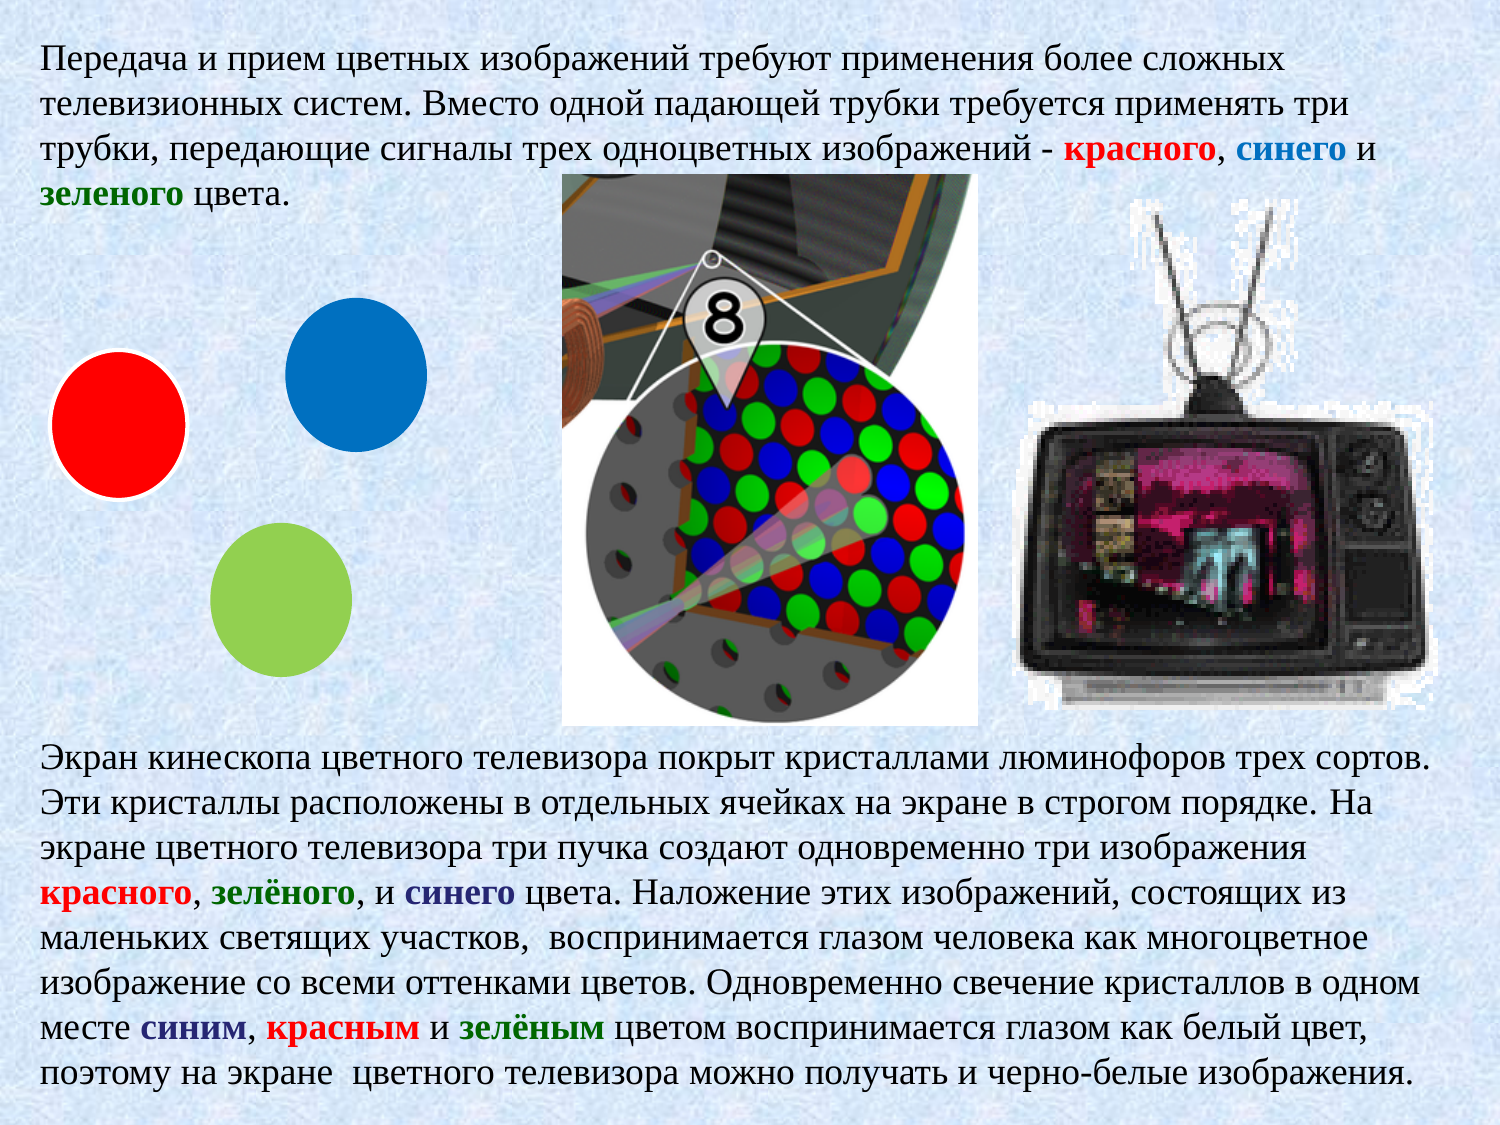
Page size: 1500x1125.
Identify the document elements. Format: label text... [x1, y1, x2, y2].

text_box [210, 522, 352, 678]
text_box Передача и прием цветных изображений требуют применения более сложных телевизионных систем. Вместо одной падающей трубки требуется применять три трубки, передающие сигналы трех одноцветных изображений - красного, синего и зеленого цвета. [24, 26, 1475, 221]
text_box Экран кинескопа цветного телевизора покрыт кристаллами люминофоров трех сортов. Эти кристаллы расположены в отдельных ячейках на экране в строгом порядке. На экране цветного телевизора три пучка создают одновременно три изображения красного, зелёного, и синего цвета. Наложение этих изображений, состоящих из маленьких светящих участков, воспринимается глазом человека как многоцветное изображение со всеми оттенками цветов. Одновременно свечение кристаллов в одном месте синим, красным и зелёным цветом воспринимается глазом как белый цвет, поэтому на экране цветного телевизора можно получать и черно-белые изображения. [24, 724, 1475, 1100]
picture [0, 0, 1500, 1125]
text_box [47, 347, 190, 503]
text_box [285, 297, 427, 453]
